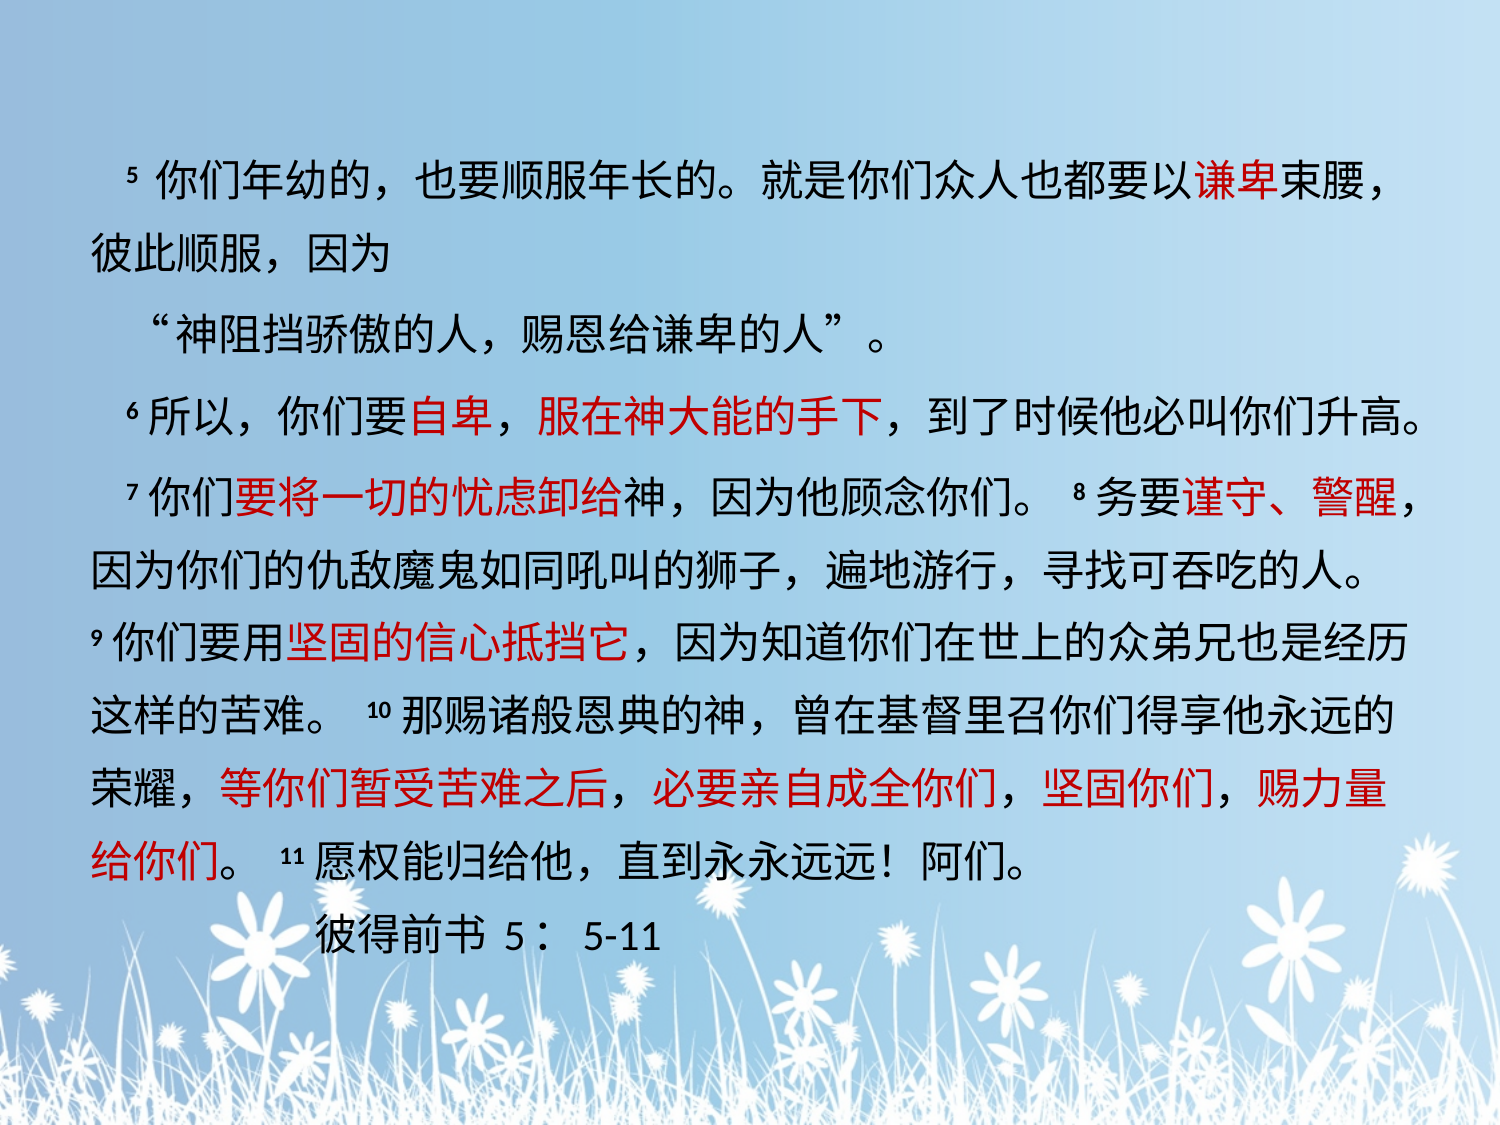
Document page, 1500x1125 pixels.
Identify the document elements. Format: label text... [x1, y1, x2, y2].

list 5 你们年幼的，也要顺服年长的。就是你们众人也都要以谦卑束腰，彼此顺服，因为 “神阻挡骄傲的人，赐恩给谦卑的人”。 6 所以，你们要自卑，服在神大能的手下，到了时候他必叫你们升高。 7 你们要将一切的忧虑卸给神，因为他顾念你们。 8 务要谨守、警醒，因为你们的仇敌魔鬼如同吼叫的狮子，遍地游行，寻找可吞吃的人。 9 你们要用坚固的信心抵挡它，因为知道你们在世上的众弟兄也是经历这样的苦难。 10 那赐诸般恩典的神，曾在基督里召你们得享他永远的荣耀，等你们暂受苦难之后，必要亲自成全你们，坚固你们，赐力量给你们。 11 愿权能归给他，直到永永远远！阿们。 彼得前书 5：5-11 [75, 125, 1425, 1005]
